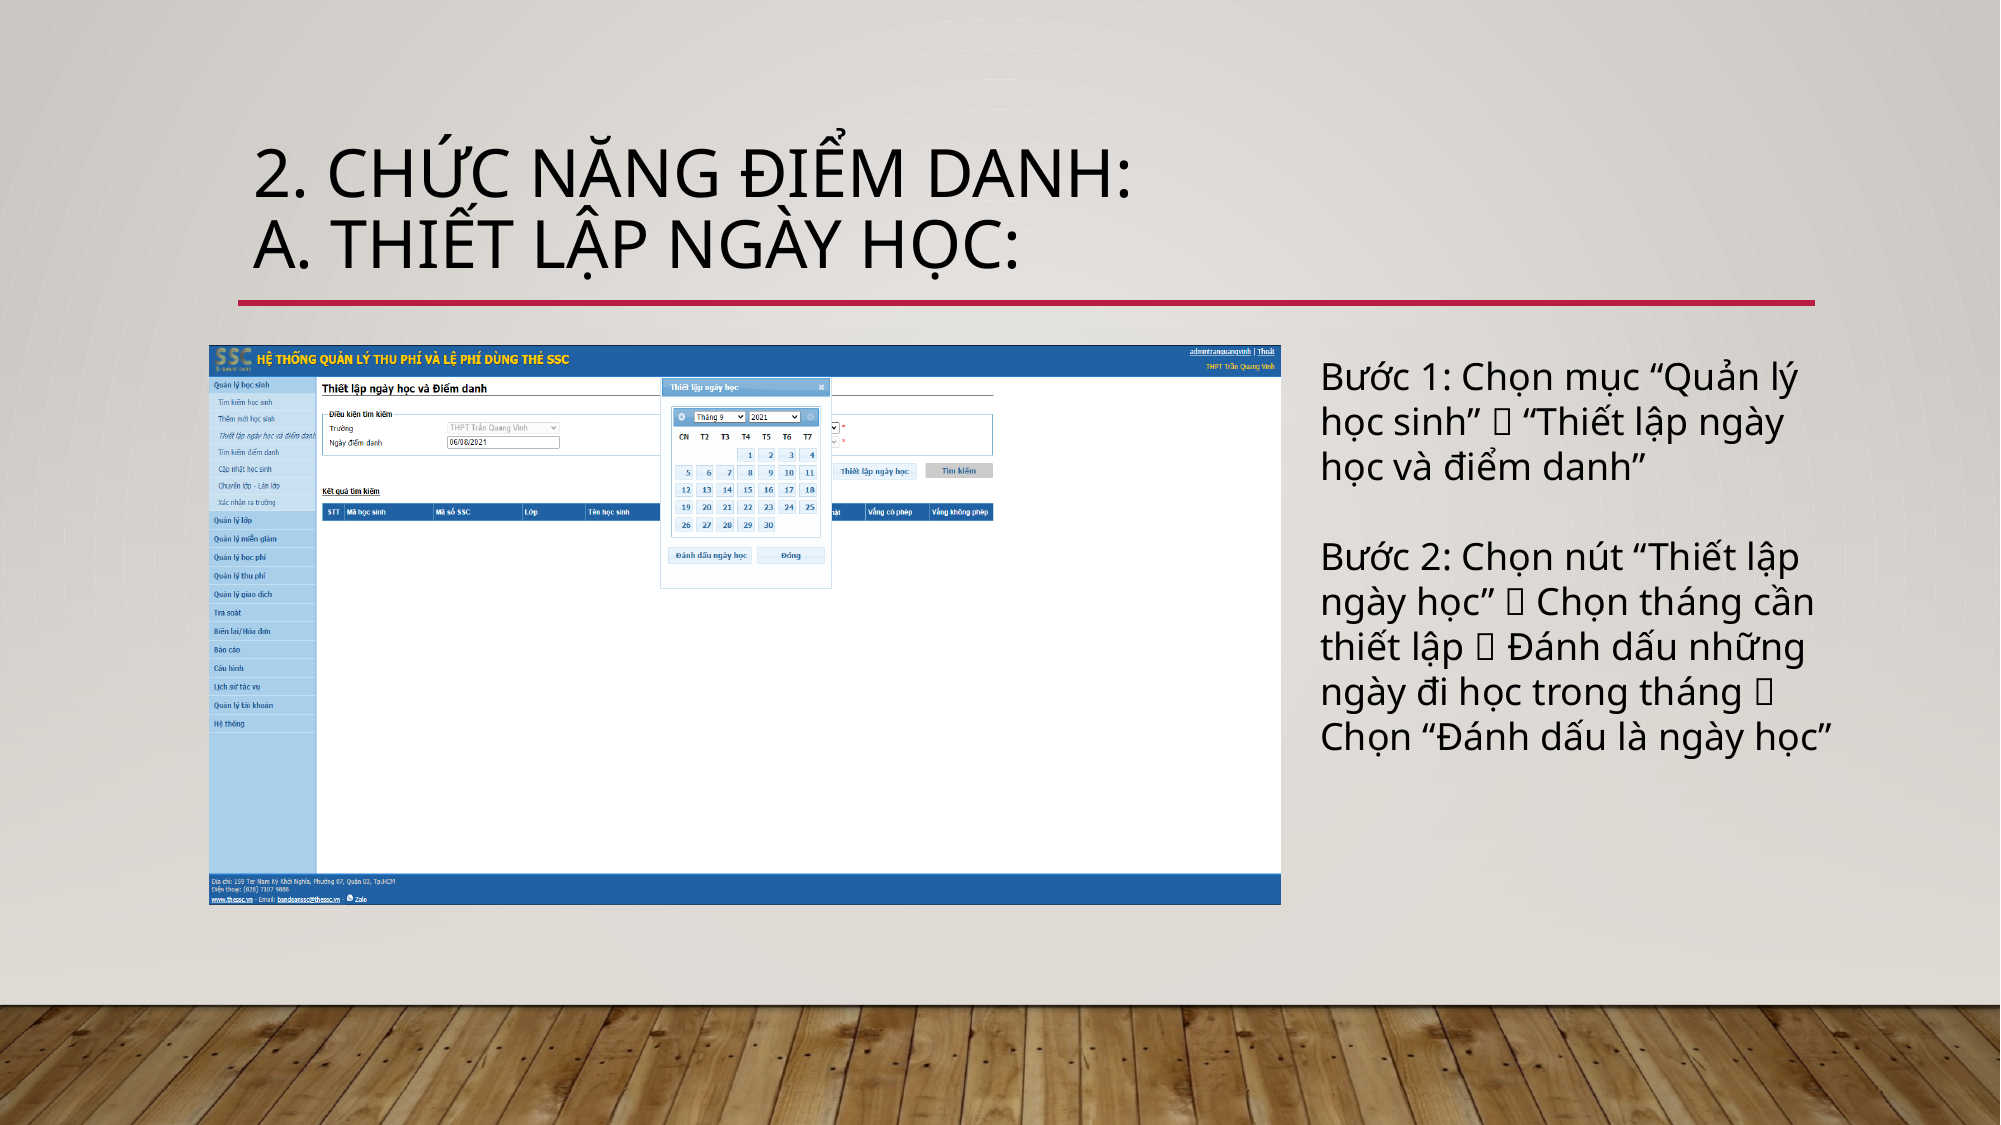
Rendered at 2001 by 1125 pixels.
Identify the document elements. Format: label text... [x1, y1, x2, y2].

text_box Bước 1: Chọn mục “Quản lý học sinh”  “Thiết lập ngày học và điểm danh” Bước 2: Chọn nút “Thiết lập ngày học”  Chọn tháng cần thiết lập  Đánh dấu những ngày đi học trong tháng  Chọn “Đánh dấu là ngày học” [1305, 345, 1863, 766]
title 2. chức năng điểm danh: a. Thiết lập ngày học: [238, 131, 1814, 305]
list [209, 345, 1281, 905]
picture [0, 1005, 2000, 1125]
